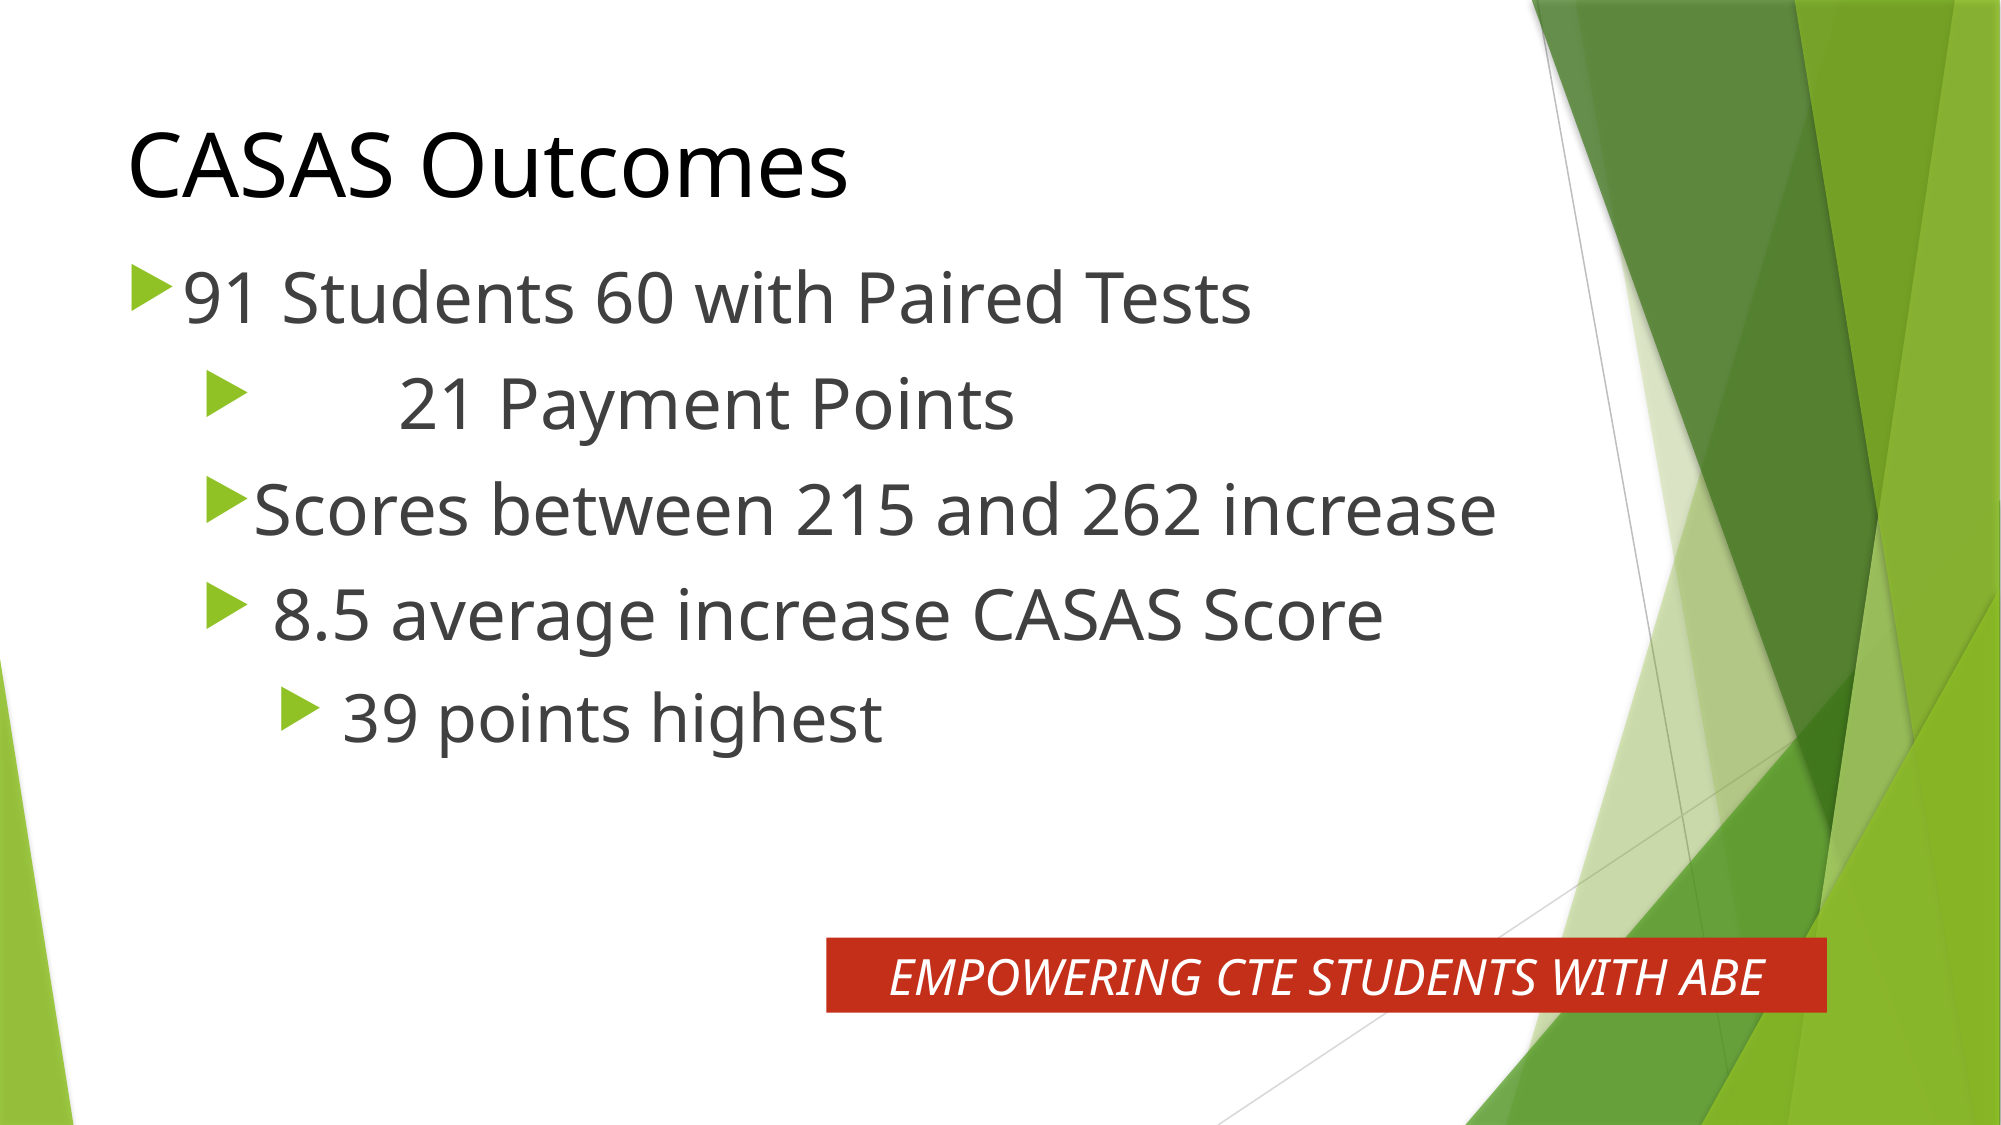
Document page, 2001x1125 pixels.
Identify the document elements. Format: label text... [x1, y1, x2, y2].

list 91 Students 60 with Paired Tests 21 Payment Points Scores between 215 and 262 increase 8.5 average increase CASAS Score 39 points highest [111, 245, 1532, 938]
title CASAS Outcomes [111, 99, 1625, 245]
text_box EMPOWERING CTE STUDENTS WITH ABE [825, 936, 1828, 1014]
